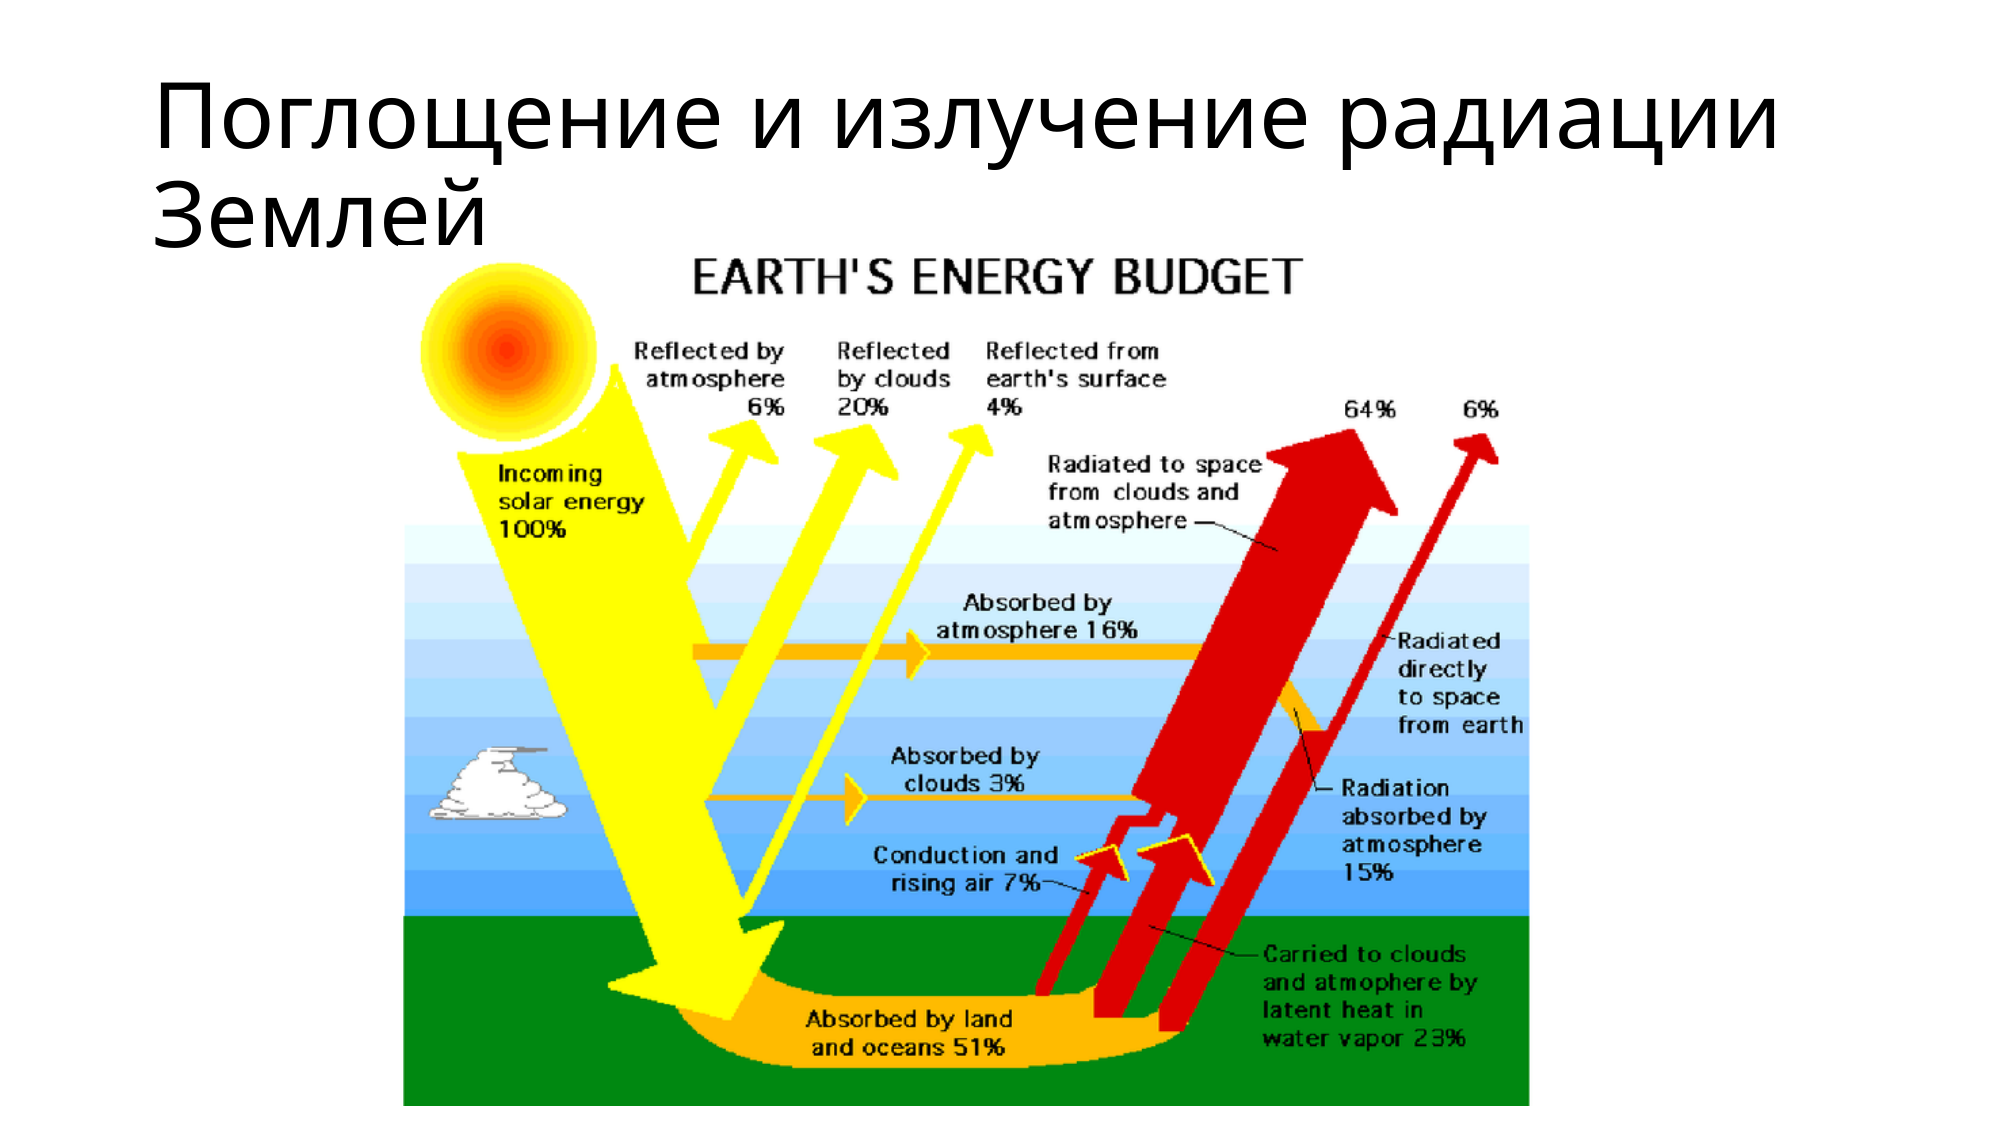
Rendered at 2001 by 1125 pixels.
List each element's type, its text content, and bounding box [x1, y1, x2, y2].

title Поглощение и излучение радиации Землей [137, 59, 1863, 278]
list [398, 245, 1550, 1106]
